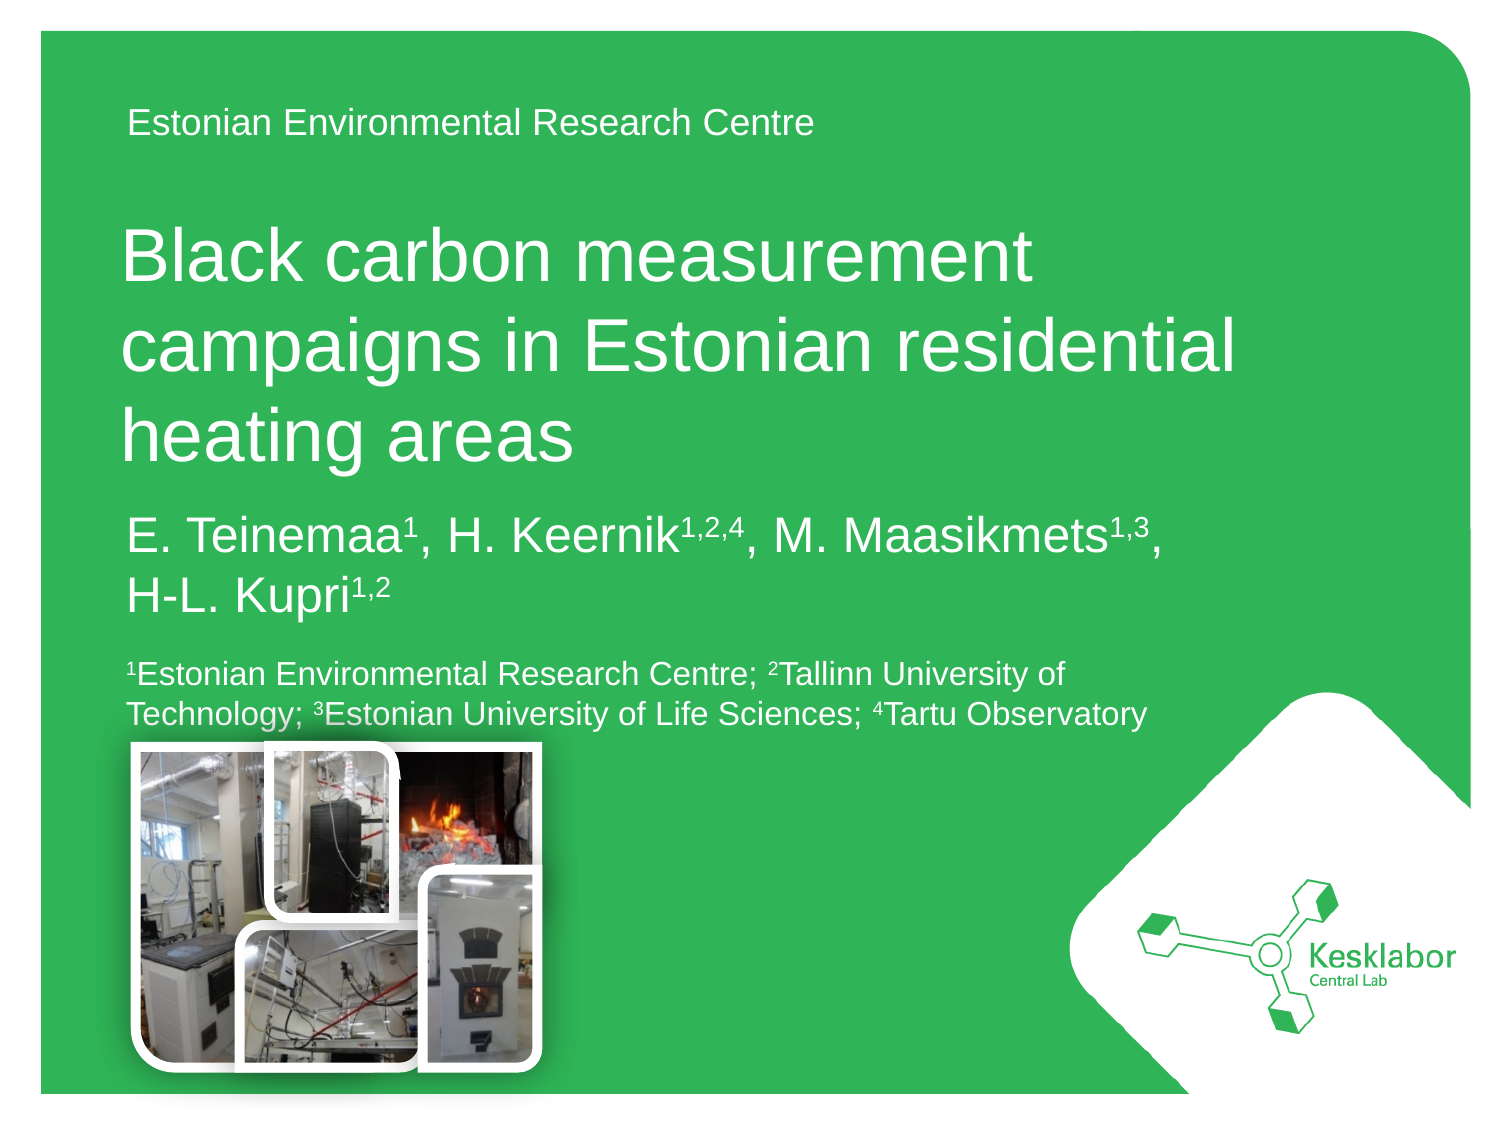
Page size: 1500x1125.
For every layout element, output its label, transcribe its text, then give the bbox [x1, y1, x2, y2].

subtitle E. Teinemaa1, H. Keernik1,2,4, M. Maasikmets1,3, H-L. Kupri1,2 1Estonian Environmental Research Centre; 2Tallinn University of Technology; 3Estonian University of Life Sciences; 4Tartu Observatory [110, 494, 1223, 637]
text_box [135, 745, 538, 1068]
title Black carbon measurement campaigns in Estonian residential heating areas [105, 246, 1381, 436]
picture [1069, 692, 1483, 1106]
